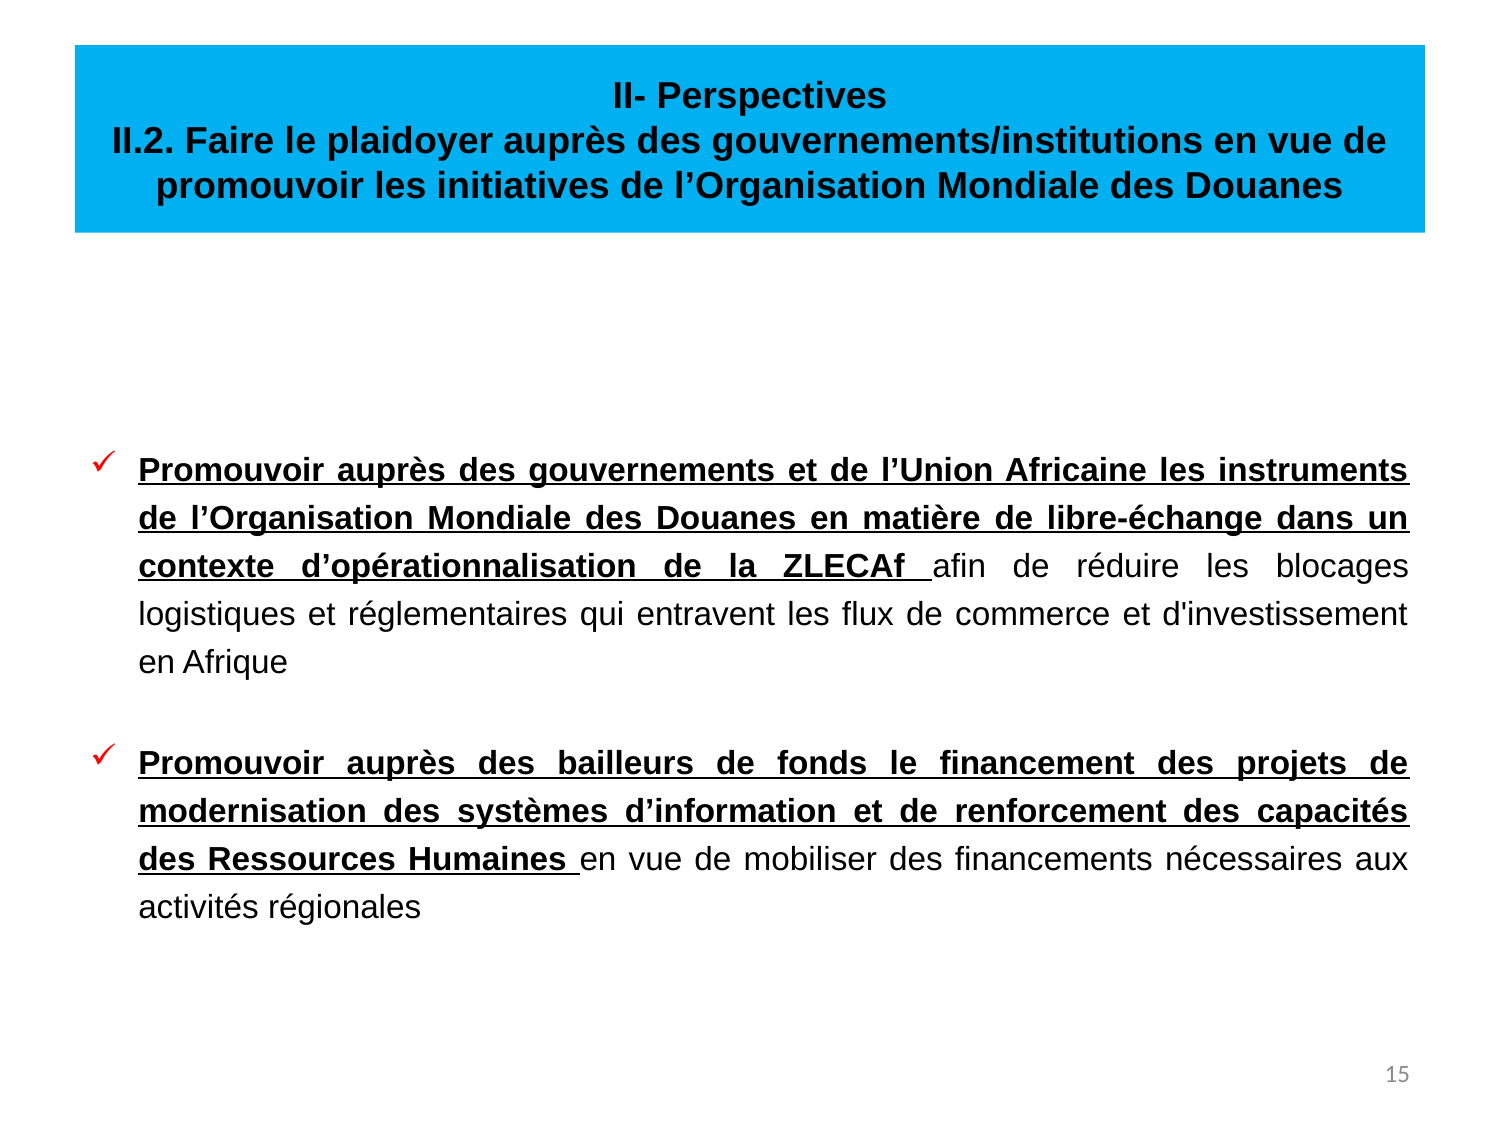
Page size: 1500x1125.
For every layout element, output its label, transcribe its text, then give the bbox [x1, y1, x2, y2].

list Promouvoir auprès des gouvernements et de l’Union Africaine les instruments de l’Organisation Mondiale des Douanes en matière de libre-échange dans un contexte d’opérationnalisation de la ZLECAf afin de réduire les blocages logistiques et réglementaires qui entravent les flux de commerce et d'investissement en Afrique Promouvoir auprès des bailleurs de fonds le financement des projets de modernisation des systèmes d’information et de renforcement des capacités des Ressources Humaines en vue de mobiliser des financements nécessaires aux activités régionales [75, 432, 1425, 934]
slide_number 15 [1074, 1042, 1425, 1103]
title II- Perspectives II.2. Faire le plaidoyer auprès des gouvernements/institutions en vue de promouvoir les initiatives de l’Organisation Mondiale des Douanes [75, 45, 1425, 233]
